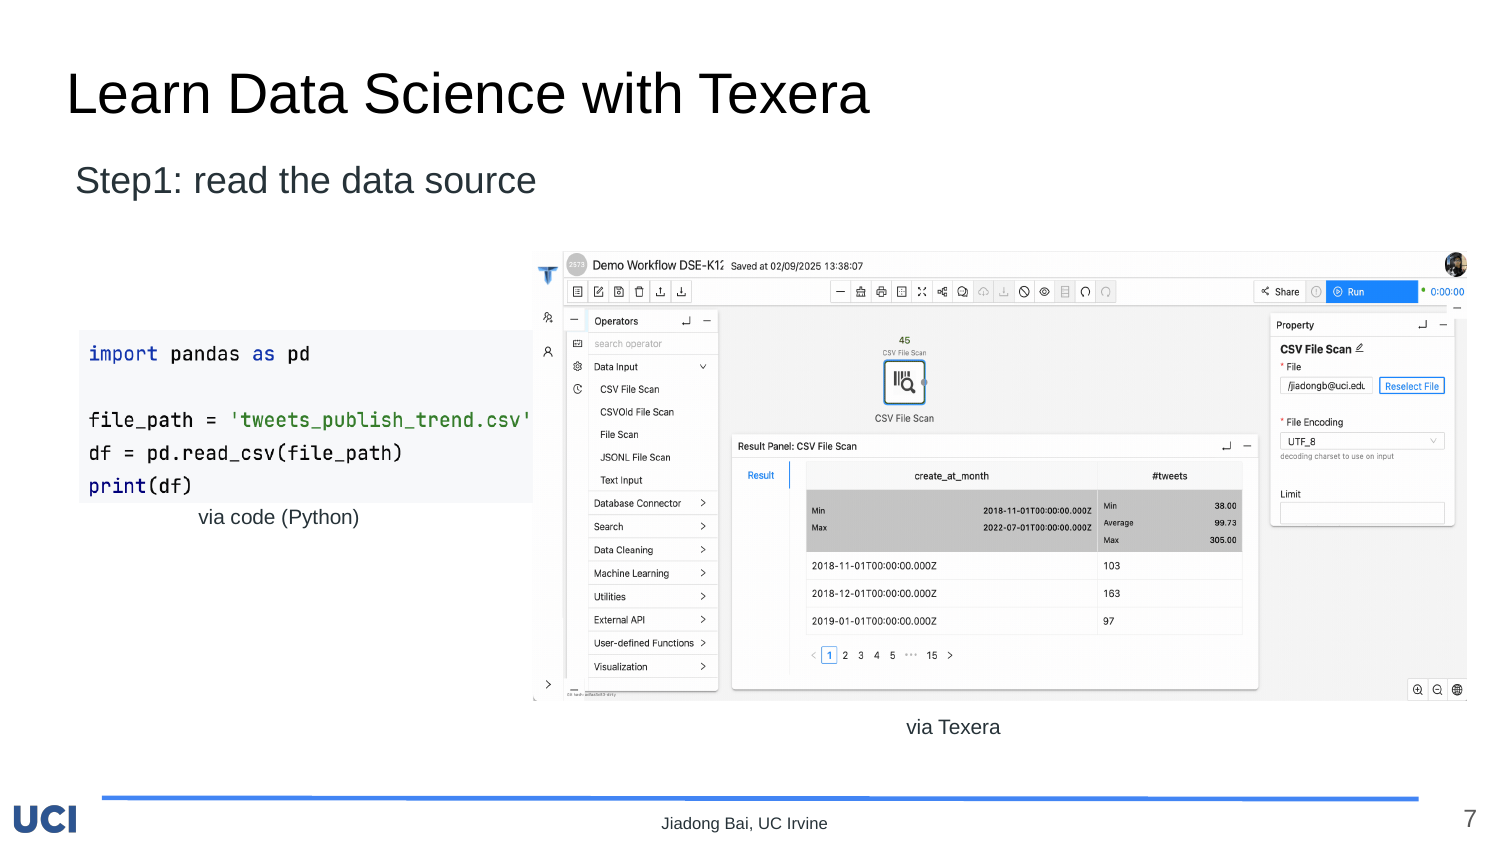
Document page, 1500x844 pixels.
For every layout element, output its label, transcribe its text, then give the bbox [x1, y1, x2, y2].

text_box Step1: read the data source [59, 140, 1208, 217]
picture [79, 251, 1467, 701]
slide_number ‹#› [1402, 786, 1493, 844]
text_box via Texera [891, 710, 1177, 727]
picture [13, 805, 76, 833]
text_box via code (Python) [183, 510, 469, 517]
title Learn Data Science with Texera [51, 46, 1449, 141]
